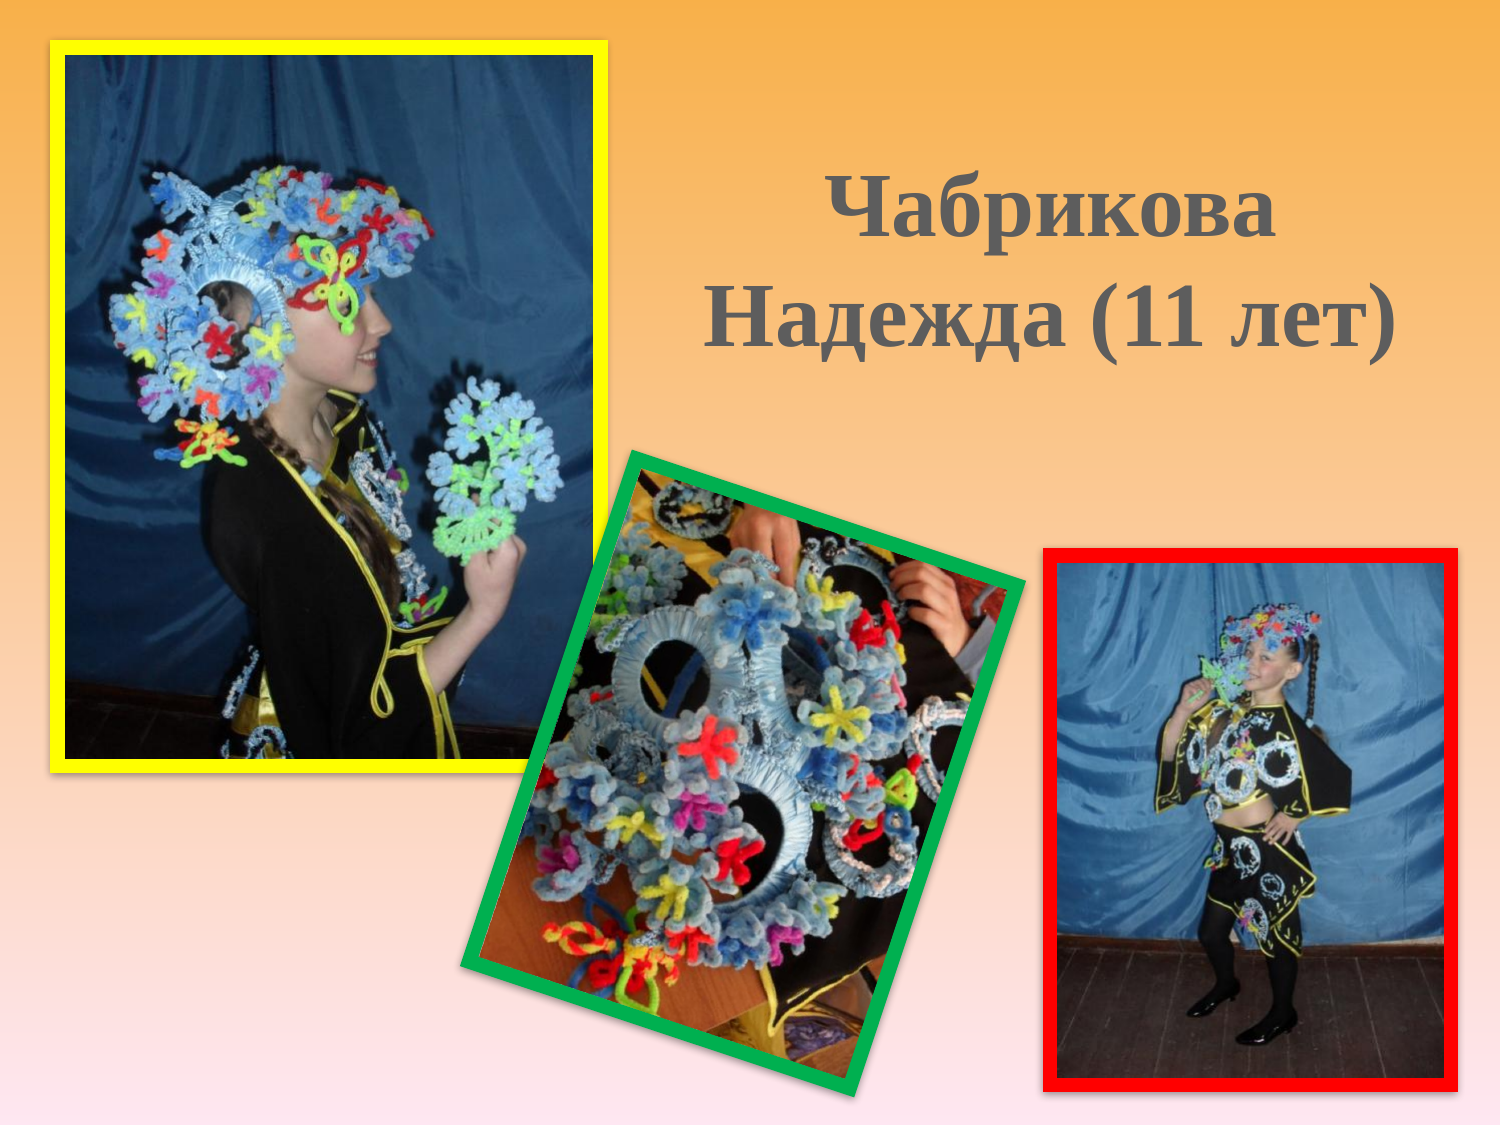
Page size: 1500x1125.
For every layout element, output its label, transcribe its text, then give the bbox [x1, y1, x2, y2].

picture [1056, 562, 1444, 1078]
picture [64, 54, 1007, 1078]
text_box Чабрикова Надежда (11 лет) [643, 137, 1459, 372]
